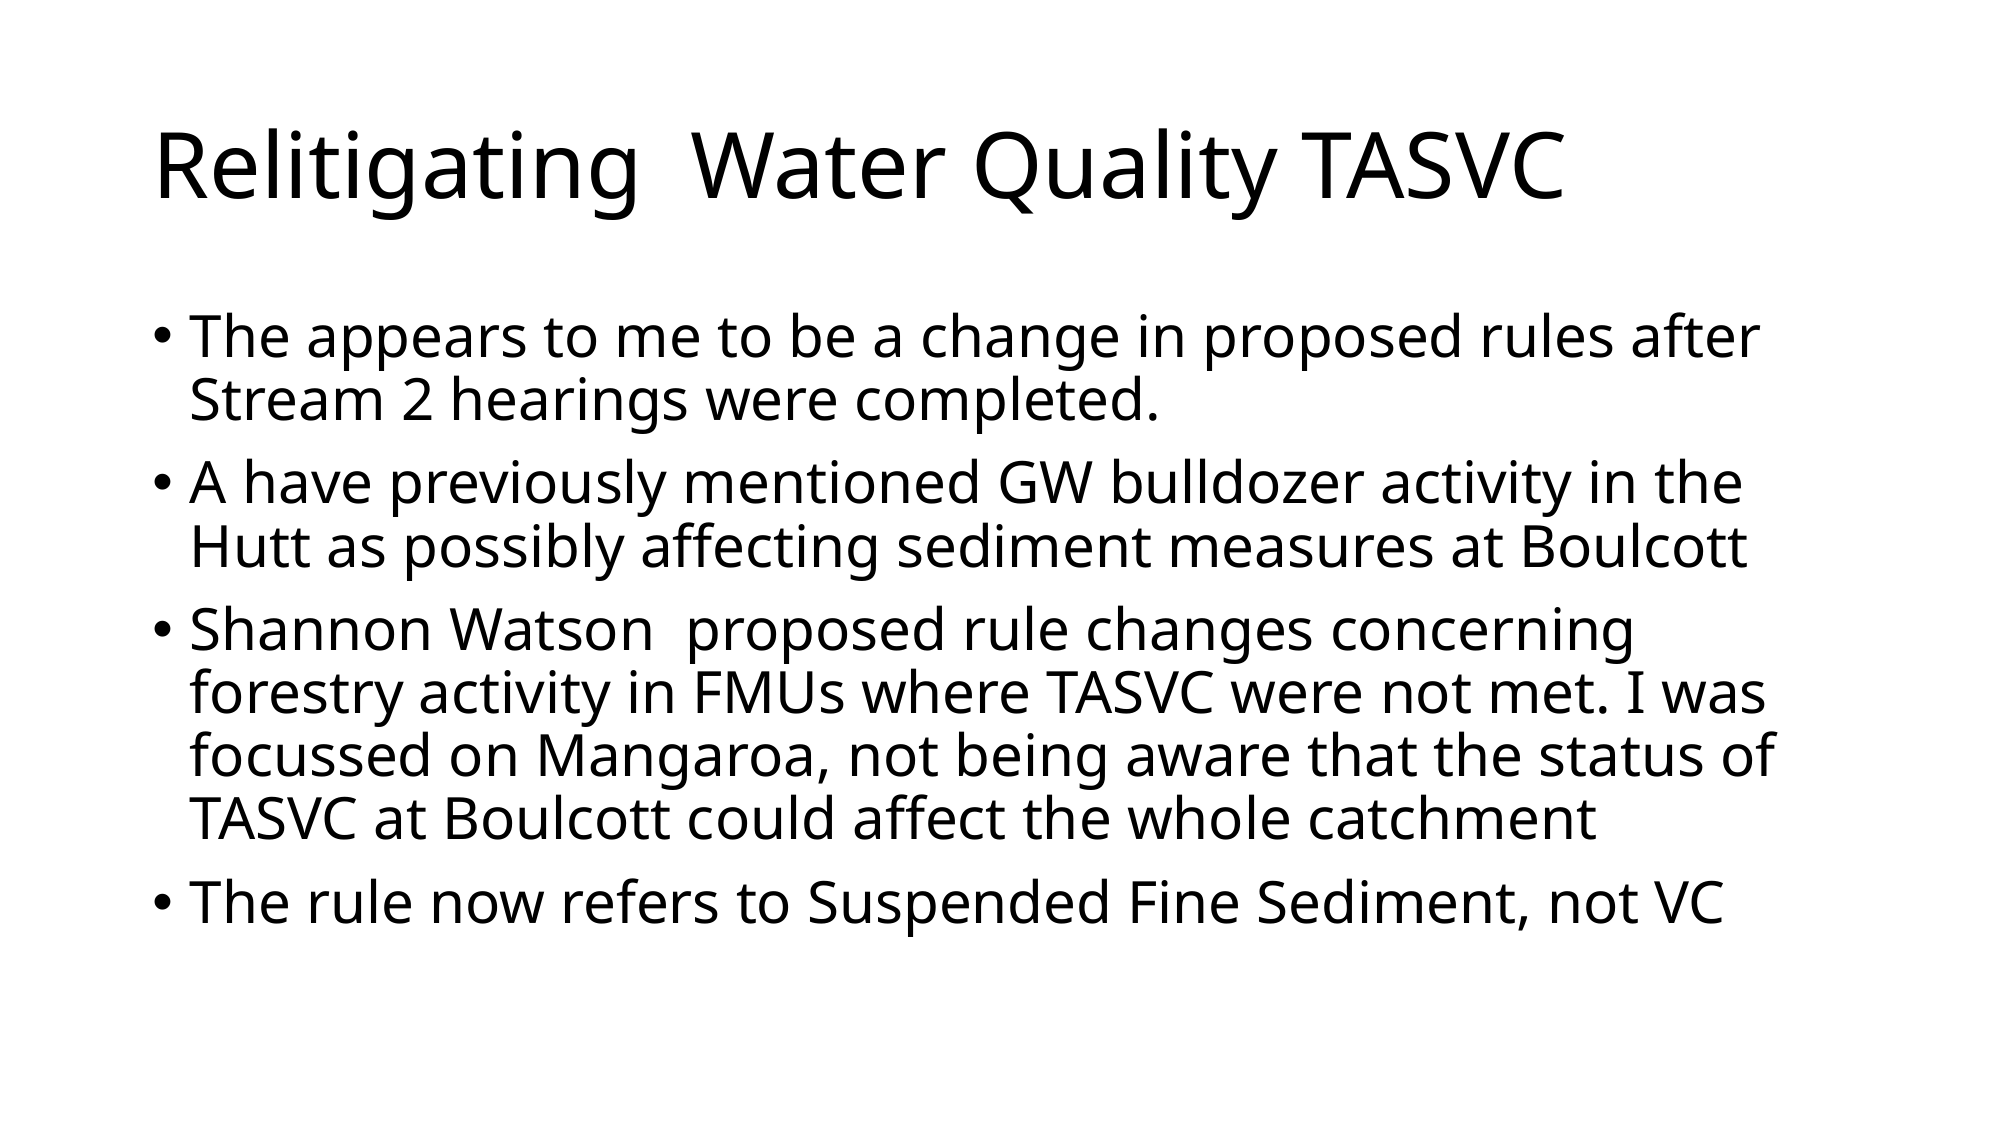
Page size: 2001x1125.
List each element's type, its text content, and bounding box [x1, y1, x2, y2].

list The appears to me to be a change in proposed rules after Stream 2 hearings were completed. A have previously mentioned GW bulldozer activity in the Hutt as possibly affecting sediment measures at Boulcott Shannon Watson proposed rule changes concerning forestry activity in FMUs where TASVC were not met. I was focussed on Mangaroa, not being aware that the status of TASVC at Boulcott could affect the whole catchment The rule now refers to Suspended Fine Sediment, not VC [137, 299, 1863, 1014]
title Relitigating Water Quality TASVC [137, 59, 1863, 278]
